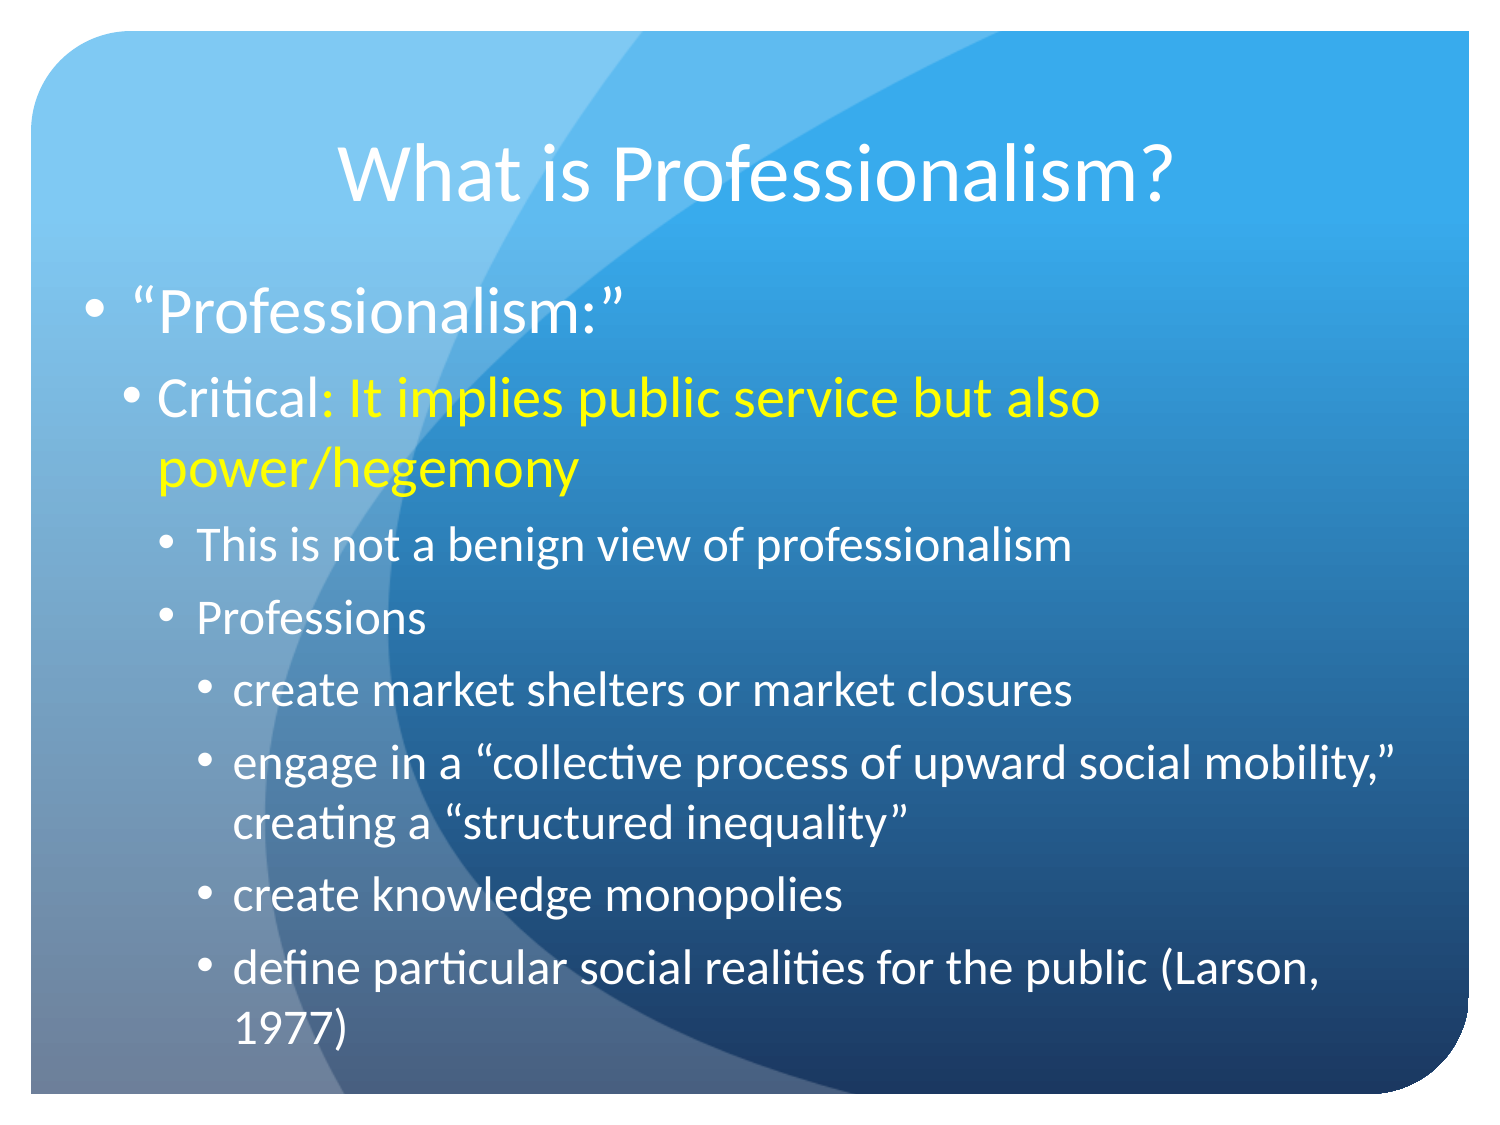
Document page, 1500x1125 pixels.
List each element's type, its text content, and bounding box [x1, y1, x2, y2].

subtitle “Professionalism:” Critical: It implies public service but also power/hegemony This is not a benign view of professionalism Professions create market shelters or market closures engage in a “collective process of upward social mobility,” creating a “structured inequality” create knowledge monopolies define particular social realities for the public (Larson, 1977) [68, 259, 1448, 1084]
picture [25, 30, 1474, 1095]
title What is Professionalism? [68, 48, 1448, 226]
